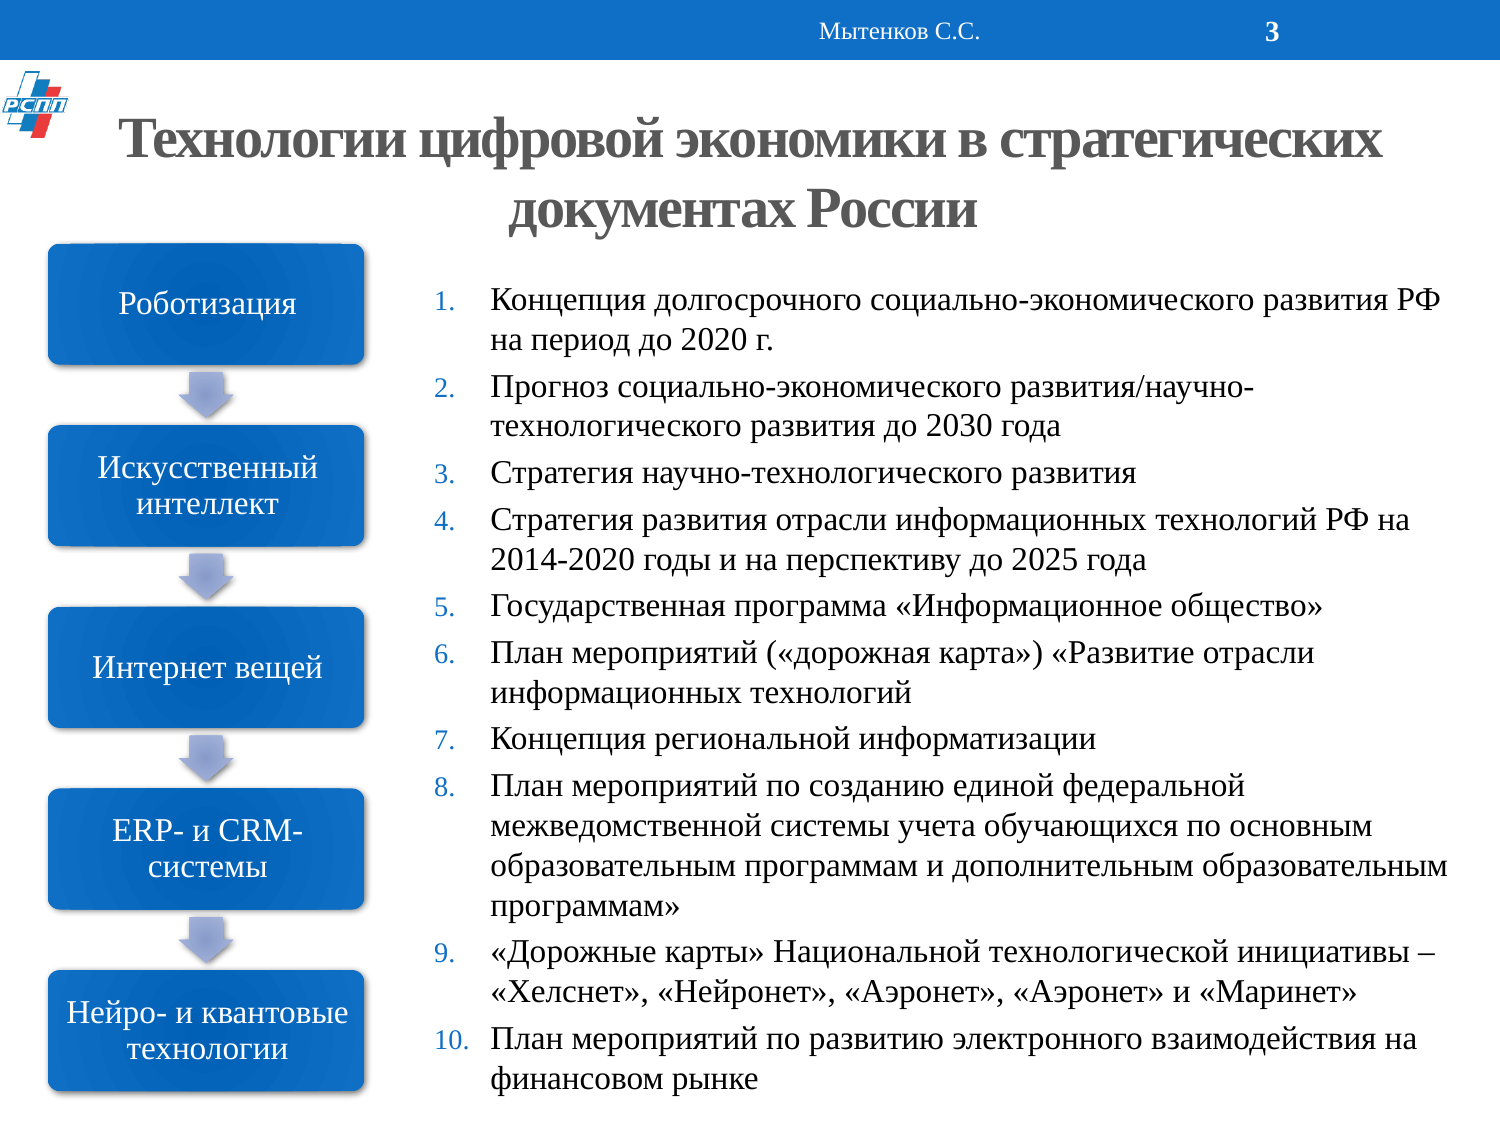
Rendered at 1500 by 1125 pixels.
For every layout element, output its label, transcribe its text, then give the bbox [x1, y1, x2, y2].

slide_number 3 [1250, 3, 1425, 57]
title Технологии цифровой экономики в стратегических документах России [75, 87, 1425, 250]
footer Мытенков С.С. [562, 3, 1238, 57]
list Концепция долгосрочного социально-экономического развития РФ на период до 2020 г. Прогноз социально-экономического развития/научно-технологического развития до 2030 года Стратегия научно-технологического развития Стратегия развития отрасли информационных технологий РФ на 2014-2020 годы и на перспективу до 2025 года Государственная программа «Информационное общество» План мероприятий («дорожная карта») «Развитие отрасли информационных технологий Концепция региональной информатизации План мероприятий по созданию единой федеральной межведомственной системы учета обучающихся по основным образовательным программам и дополнительным образовательным программам» «Дорожные карты» Национальной технологической инициативы – «Хелснет», «Нейронет», «Аэронет», «Аэронет» и «Маринет» План мероприятий по развитию электронного взаимодействия на финансовом рынке [419, 269, 1471, 1104]
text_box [0, 243, 525, 1092]
picture [0, 70, 69, 139]
